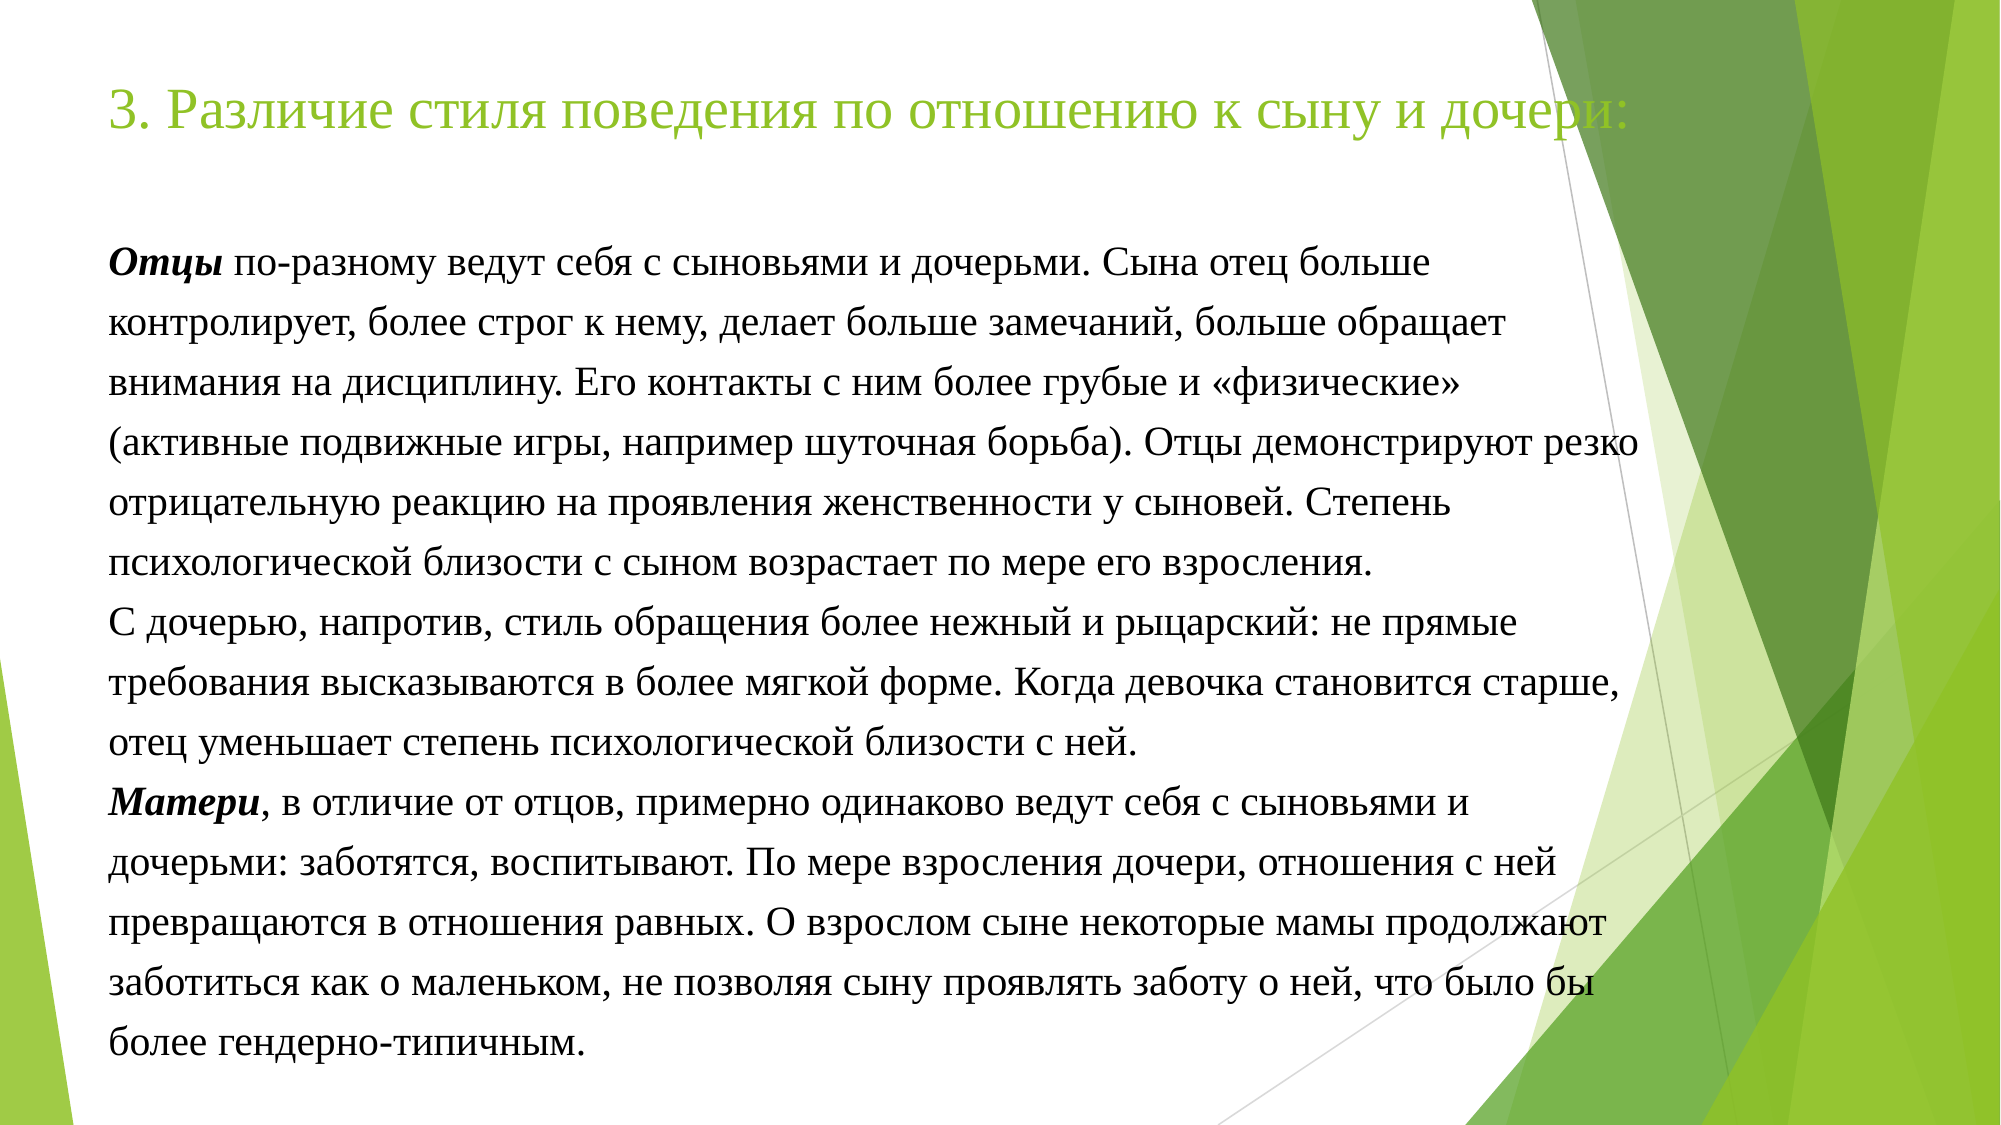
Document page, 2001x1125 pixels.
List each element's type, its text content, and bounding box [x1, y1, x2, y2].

title 3. Различие стиля поведения по отношению к сыну и дочери: Отцы по-разному ведут себя с сыновьями и дочерьми. Сына отец больше контролирует, более строг к нему, делает больше замечаний, больше обращает внимания на дисциплину. Его контакты с ним более грубые и «физические» (активные подвижные игры, например шуточная борьба). Отцы демонстрируют резко отрицательную реакцию на проявления женственности у сыновей. Степень психологической близости с сыном возрастает по мере его взросления. С дочерью, напротив, стиль обращения более нежный и рыцарский: не прямые требования высказываются в более мягкой форме. Когда девочка становится старше, отец уменьшает степень психологической близости с ней. Матери, в отличие от отцов, примерно одинаково ведут себя с сыновьями и дочерьми: заботятся, воспитывают. По мере взросления дочери, отношения с ней превращаются в отношения равных. О взрослом сыне некоторые мамы продолжают заботиться как о маленьком, не позволяя сыну проявлять заботу о ней, что было бы более гендерно-типичным. [93, 48, 1660, 202]
